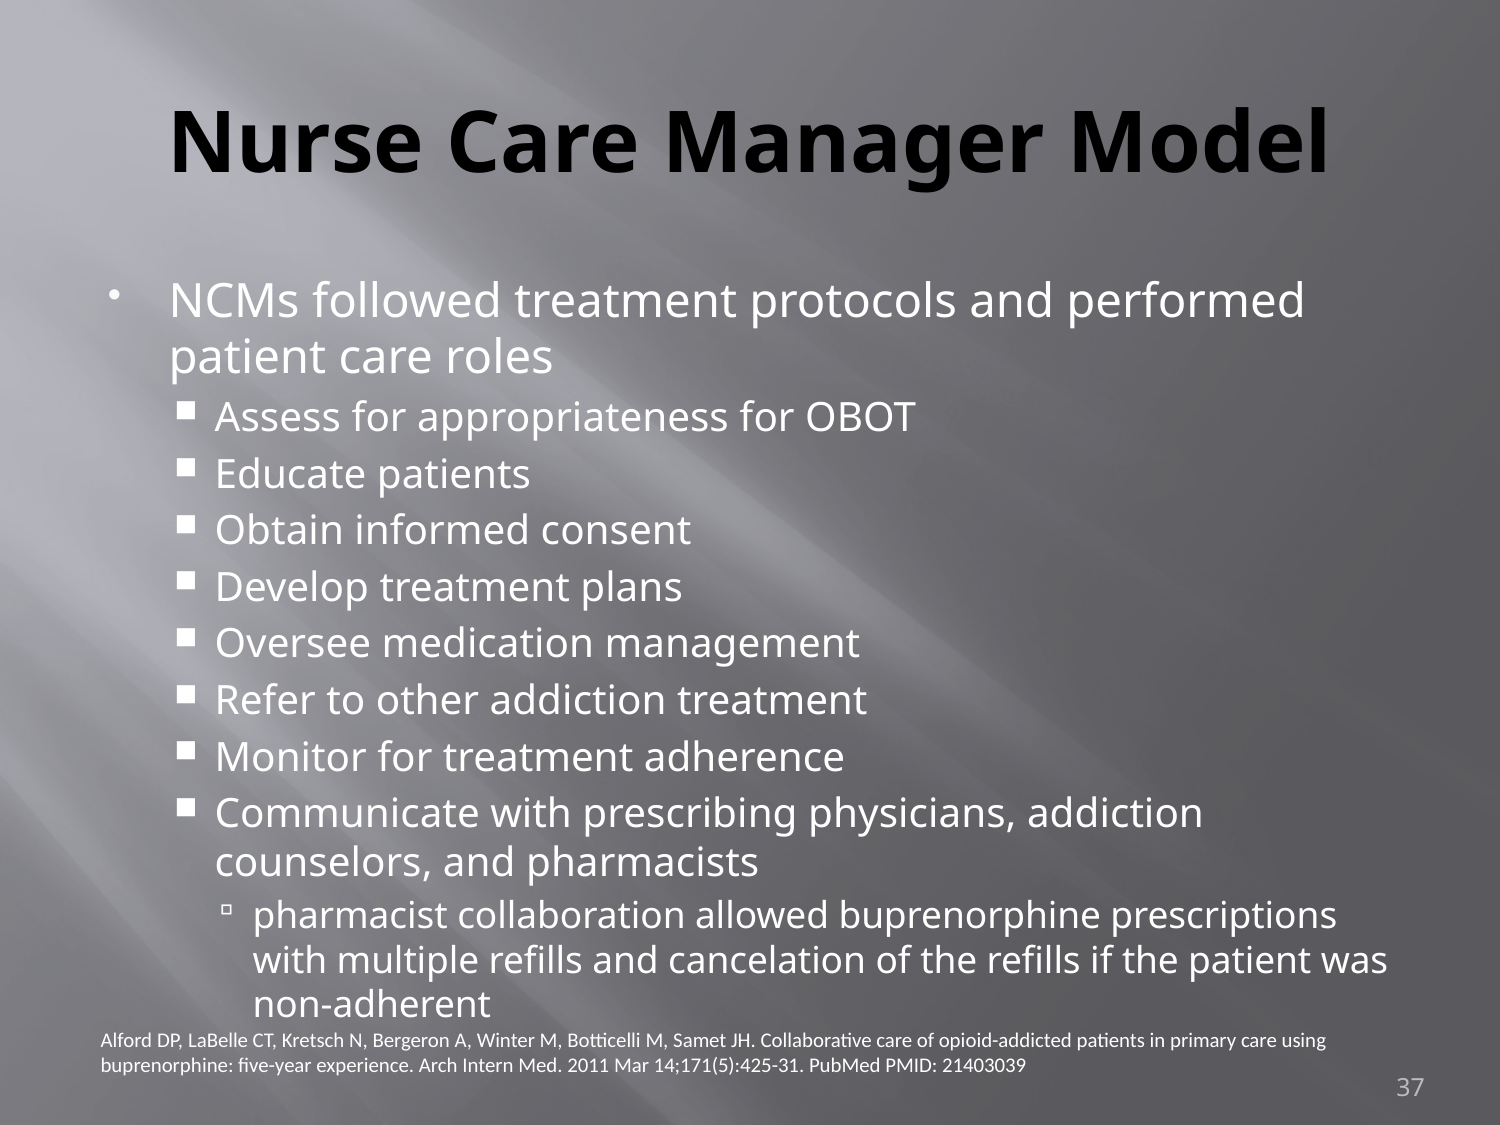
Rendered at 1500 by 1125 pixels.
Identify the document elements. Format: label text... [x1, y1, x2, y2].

list NCMs followed treatment protocols and performed patient care roles Assess for appropriateness for OBOT Educate patients Obtain informed consent Develop treatment plans Oversee medication management Refer to other addiction treatment Monitor for treatment adherence Communicate with prescribing physicians, addiction counselors, and pharmacists pharmacist collaboration allowed buprenorphine prescriptions with multiple refills and cancelation of the refills if the patient was non-adherent [75, 262, 1425, 1035]
text_box Alford DP, LaBelle CT, Kretsch N, Bergeron A, Winter M, Botticelli M, Samet JH. Collaborative care of opioid-addicted patients in primary care using buprenorphine: five-year experience. Arch Intern Med. 2011 Mar 14;171(5):425-31. PubMed PMID: 21403039 [85, 1019, 1393, 1085]
title Nurse Care Manager Model [75, 45, 1425, 233]
slide_number 37 [1299, 1052, 1425, 1113]
